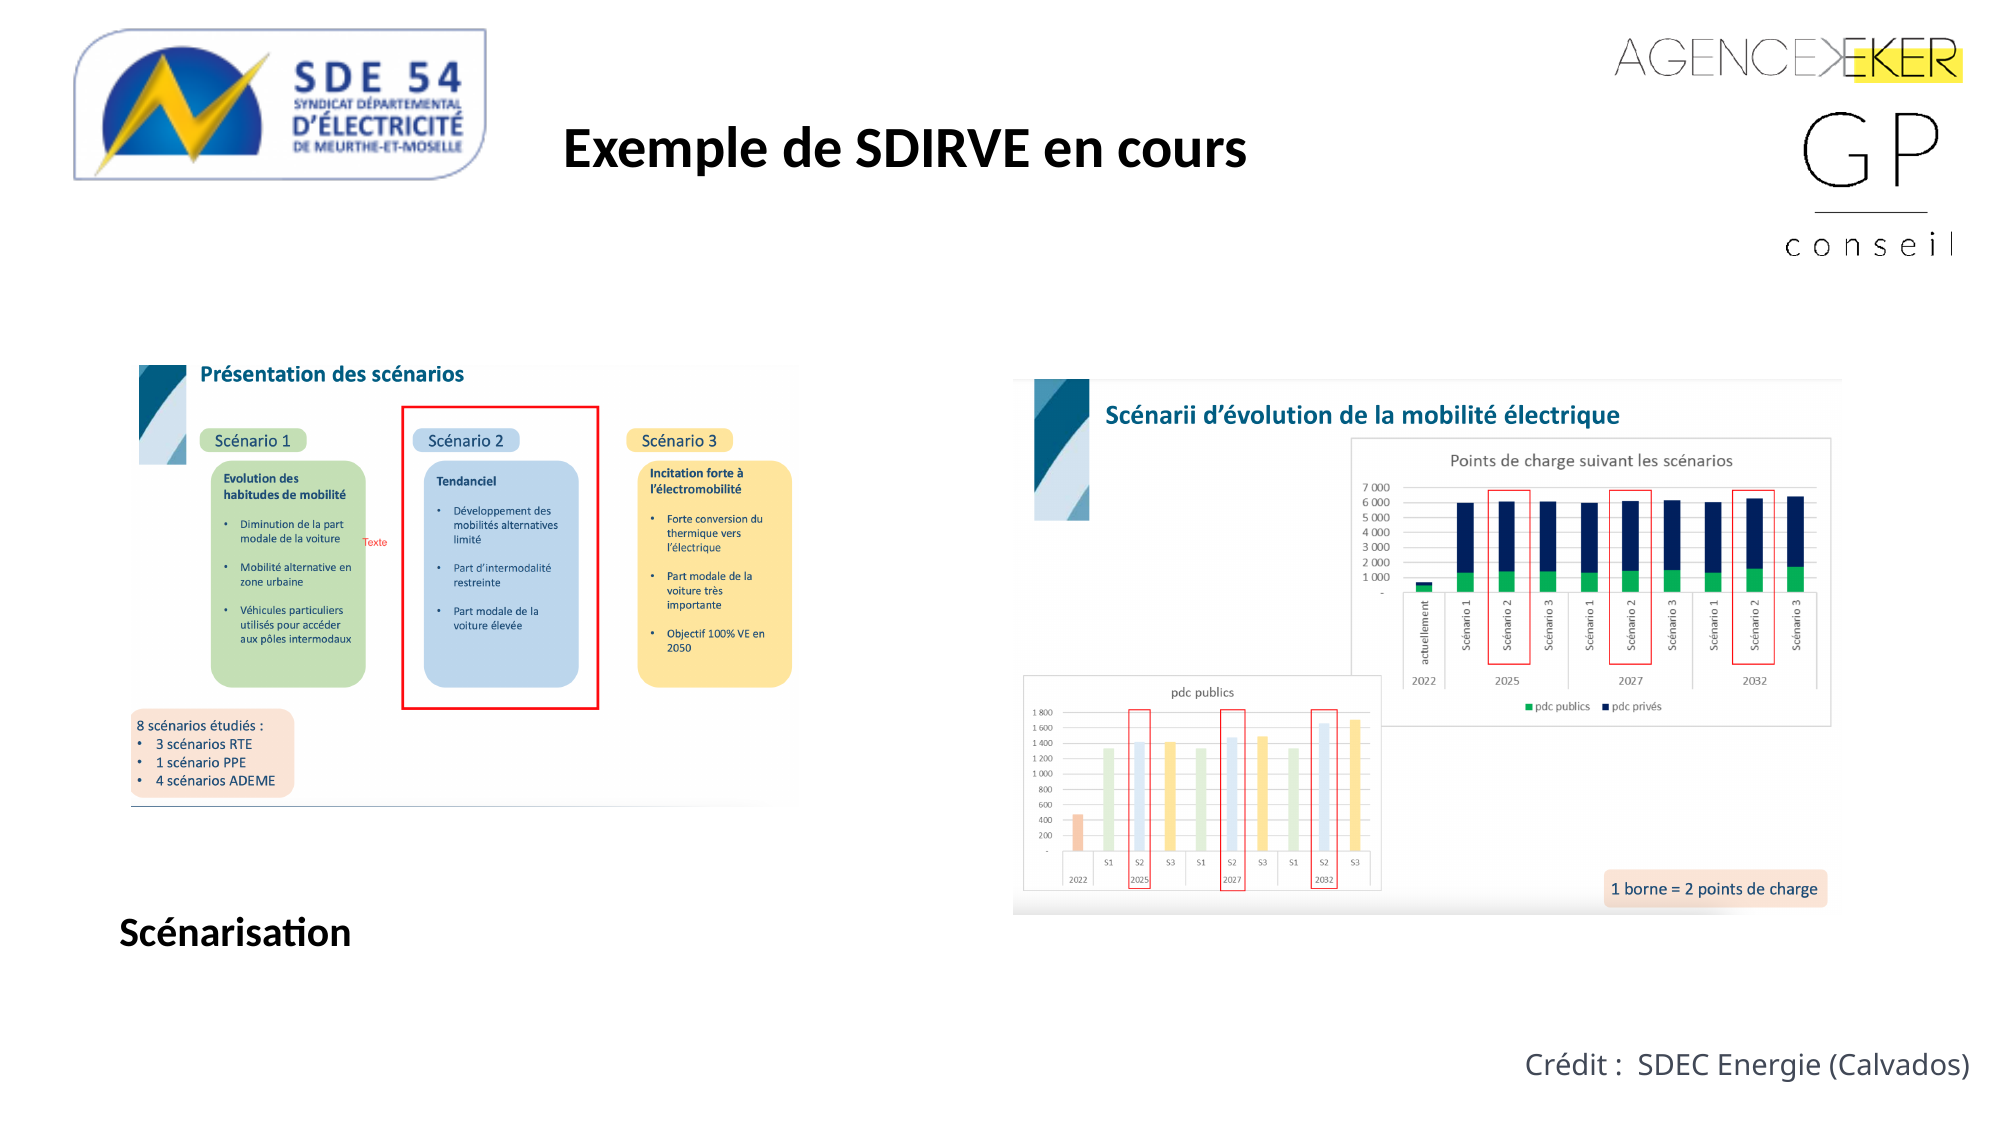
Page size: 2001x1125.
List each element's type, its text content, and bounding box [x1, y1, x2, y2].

text_box Scénarisation [104, 847, 1106, 963]
picture [131, 365, 799, 807]
picture [1013, 379, 1842, 915]
picture [72, 25, 489, 185]
text_box Exemple de SDIRVE en cours [549, 102, 1617, 187]
picture [1610, 31, 1963, 83]
text_box Crédit : SDEC Energie (Calvados) [984, 1039, 1985, 1089]
picture [1786, 112, 1952, 256]
